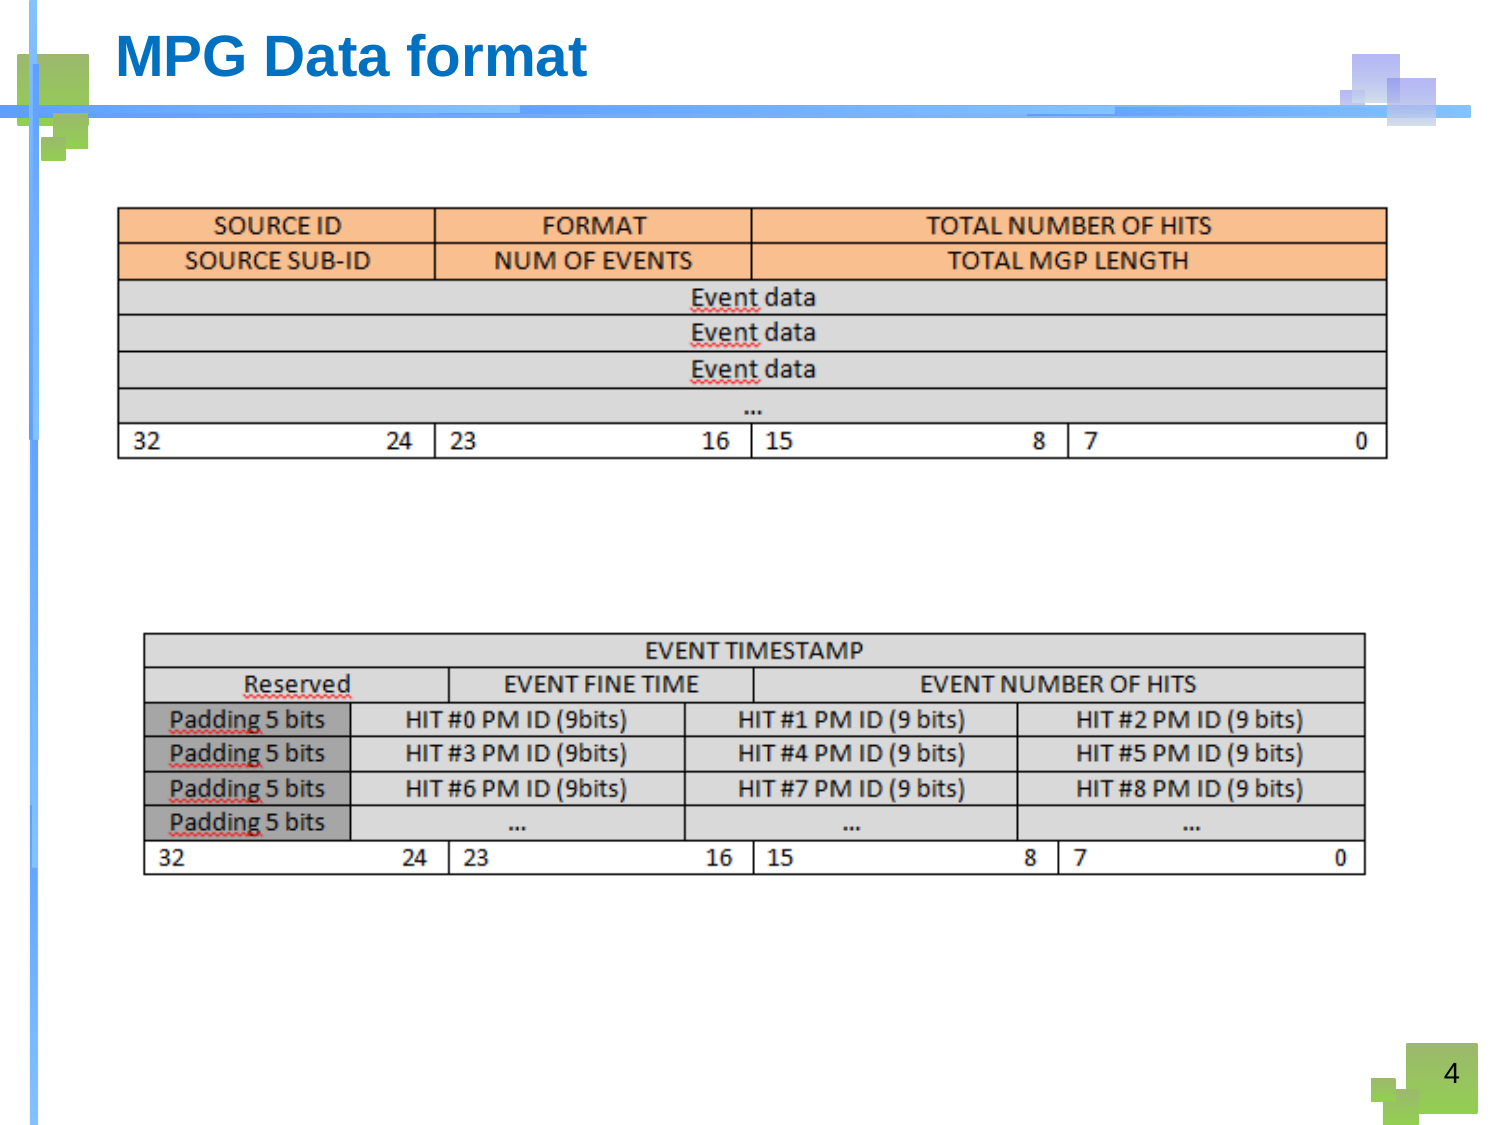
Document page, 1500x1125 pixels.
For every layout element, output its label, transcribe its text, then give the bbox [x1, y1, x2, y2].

slide_number 4 [1124, 1046, 1476, 1125]
picture [111, 196, 1392, 475]
picture [126, 609, 1397, 898]
title MPG Data format [100, 0, 999, 107]
